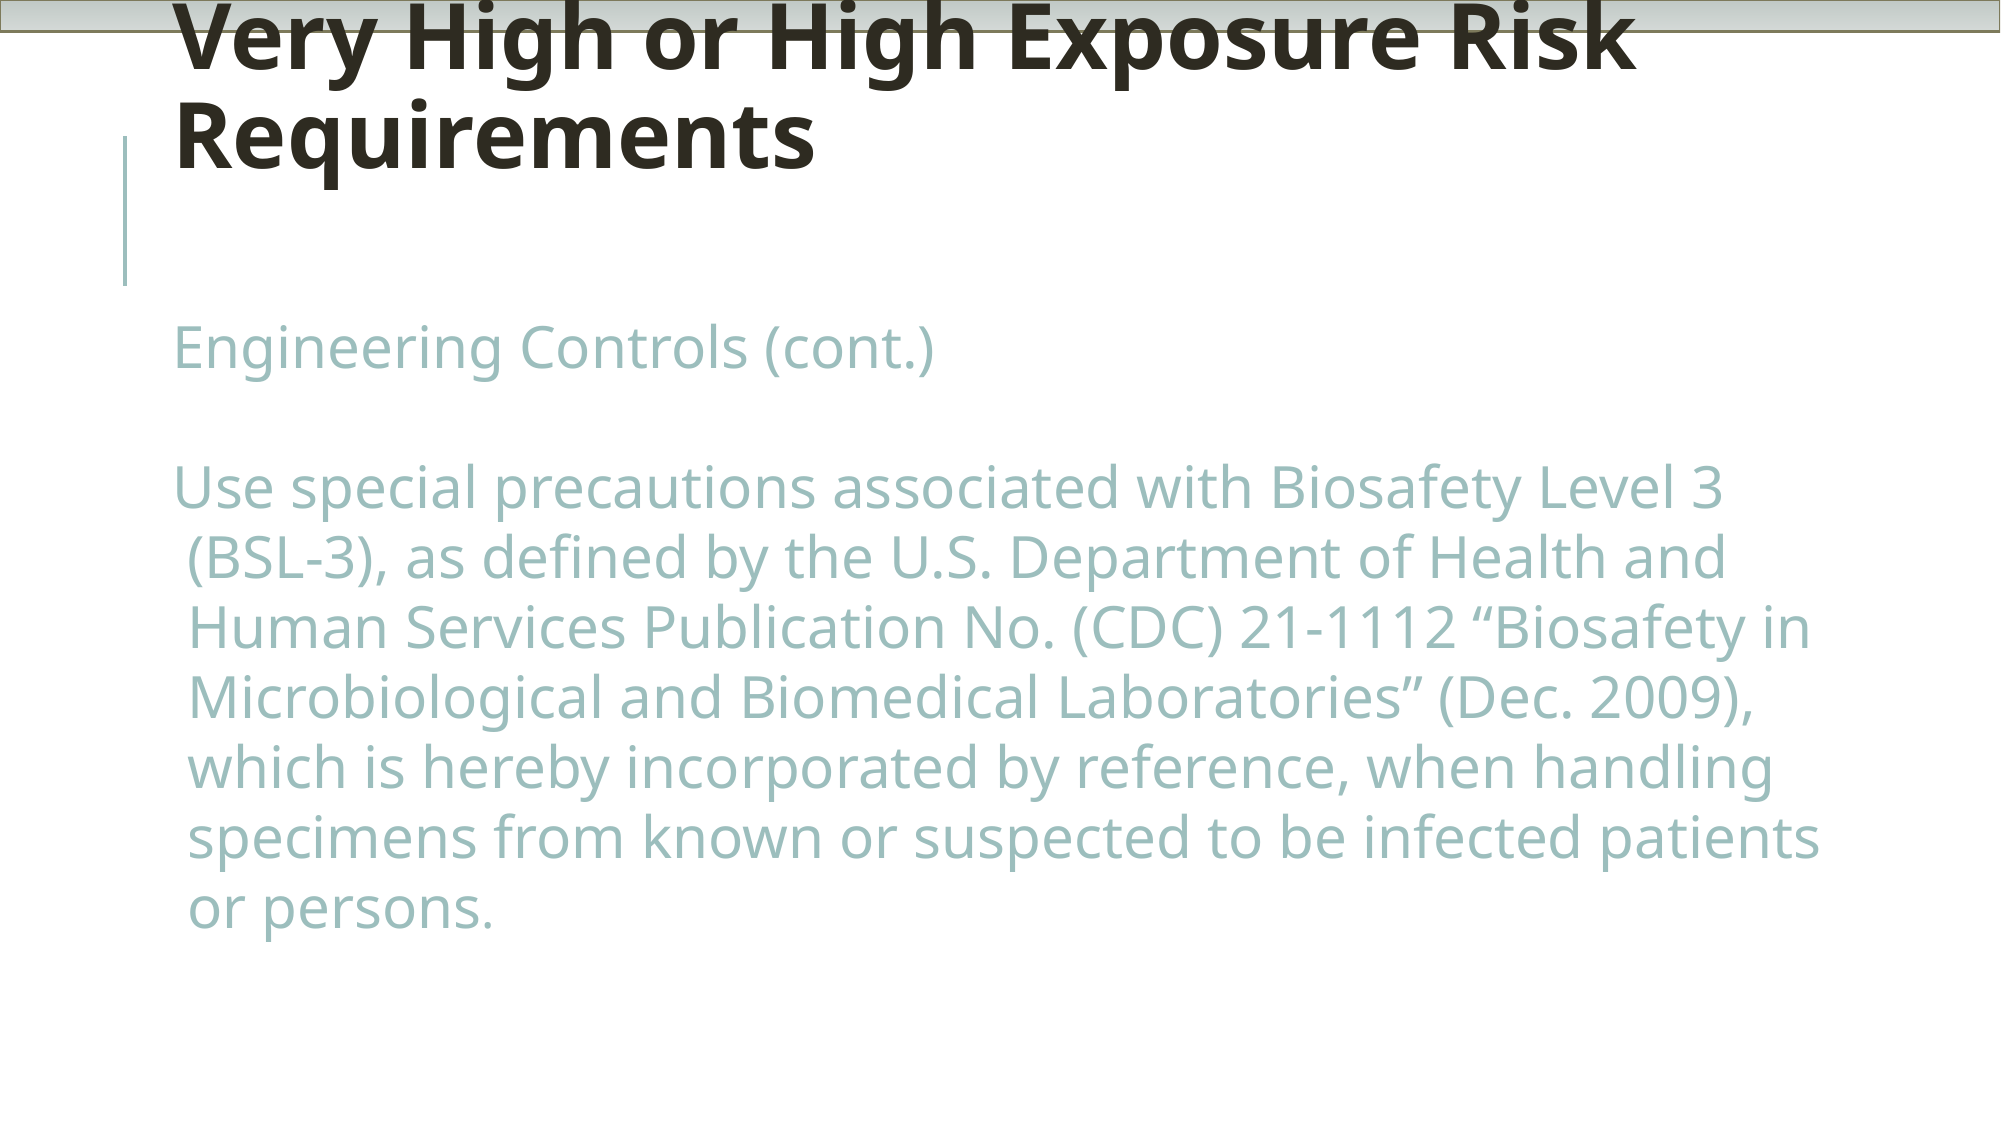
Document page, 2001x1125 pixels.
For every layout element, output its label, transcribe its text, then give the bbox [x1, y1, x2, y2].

text_box Very High or High Exposure Risk Requirements [157, 62, 1969, 203]
subtitle Engineering Controls (cont.) Use special precautions associated with Biosafety Level 3 (BSL-3), as defined by the U.S. Department of Health and Human Services Publication No. (CDC) 21-1112 “Biosafety in Microbiological and Biomedical Laboratories” (Dec. 2009), which is hereby incorporated by reference, when handling specimens from known or suspected to be infected patients or persons. [157, 494, 1864, 955]
